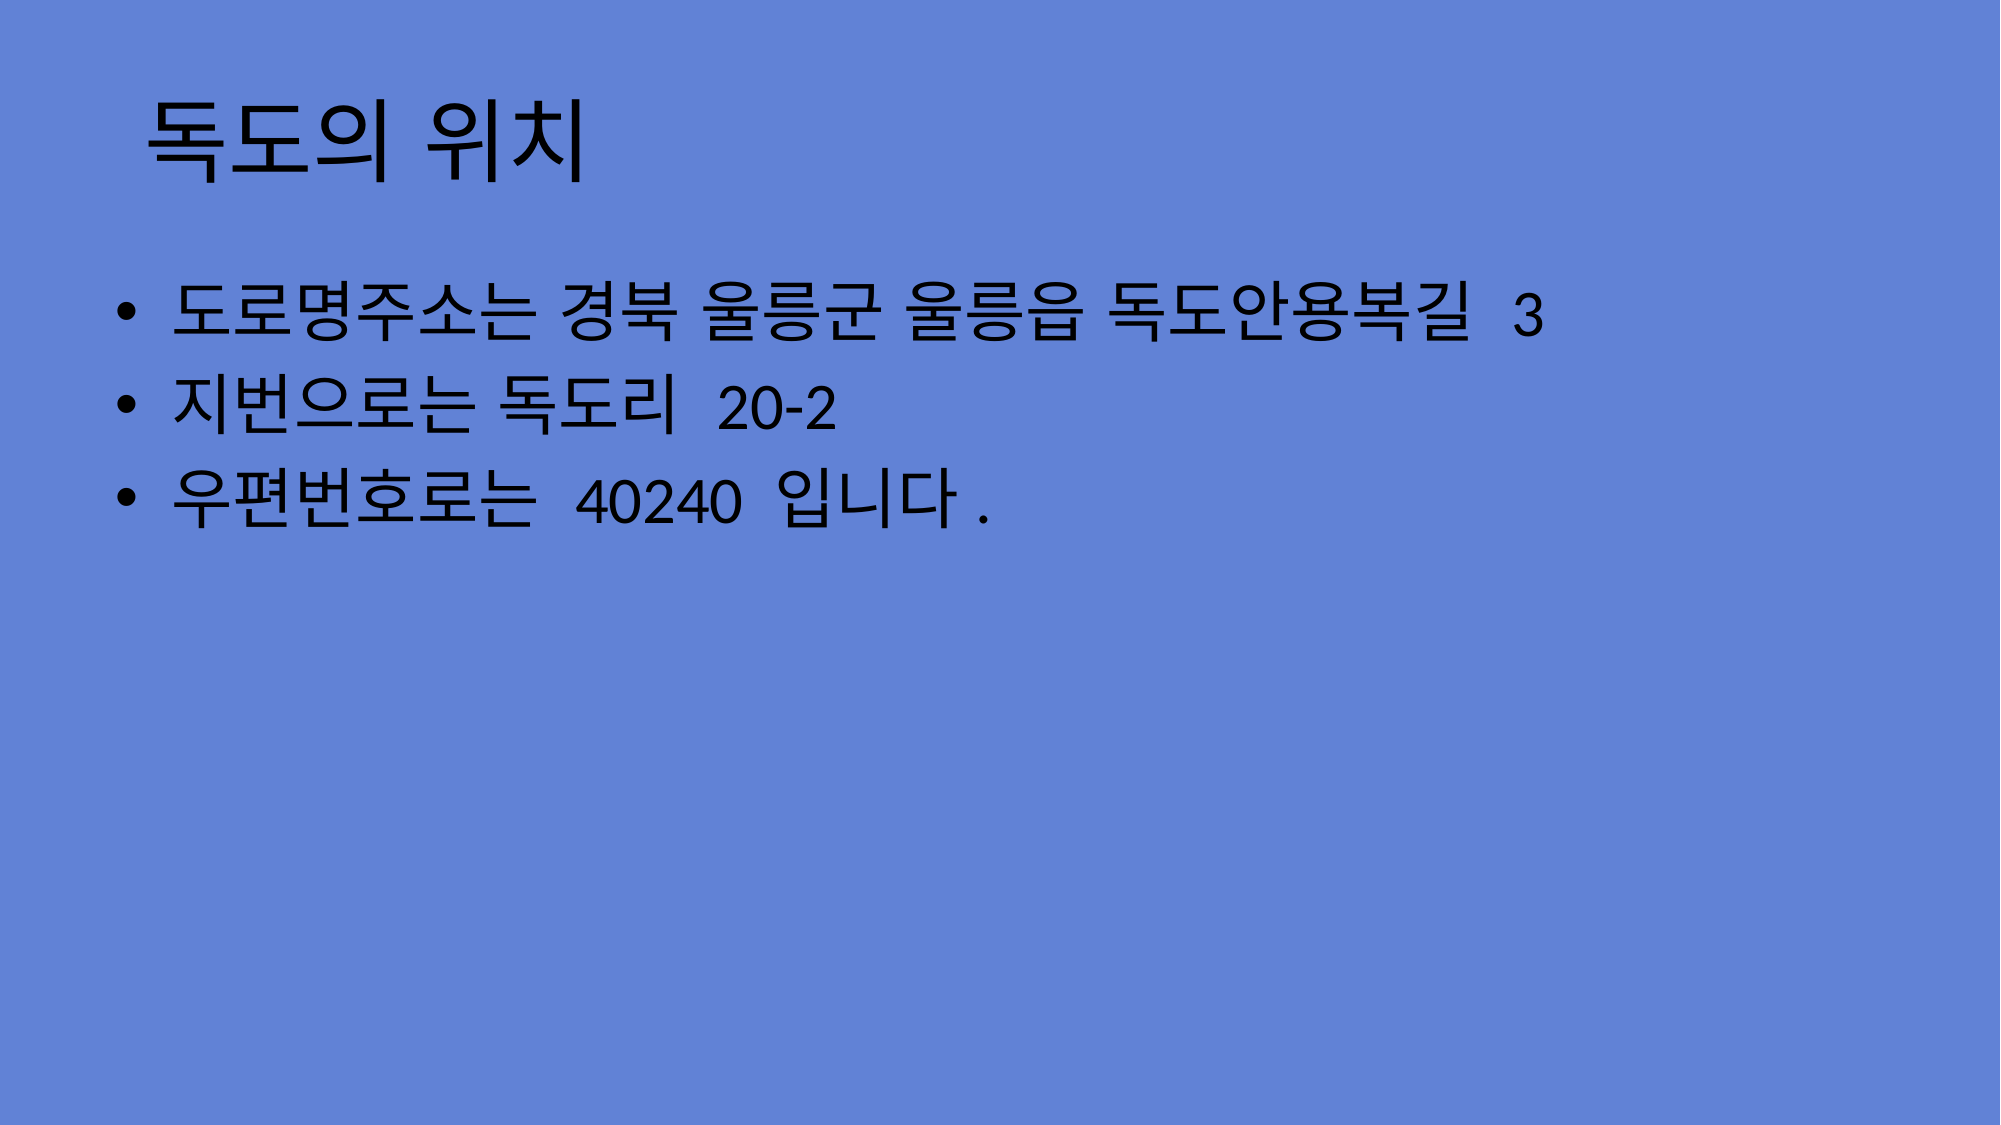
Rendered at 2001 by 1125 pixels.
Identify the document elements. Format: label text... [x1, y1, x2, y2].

list 도로명주소는 경북 울릉군 울릉읍 독도안용복길 3 지번으로는 독도리 20-2 우편번호로는 40240 입니다. [99, 262, 1900, 1005]
title 독도의 위치 [99, 45, 637, 233]
